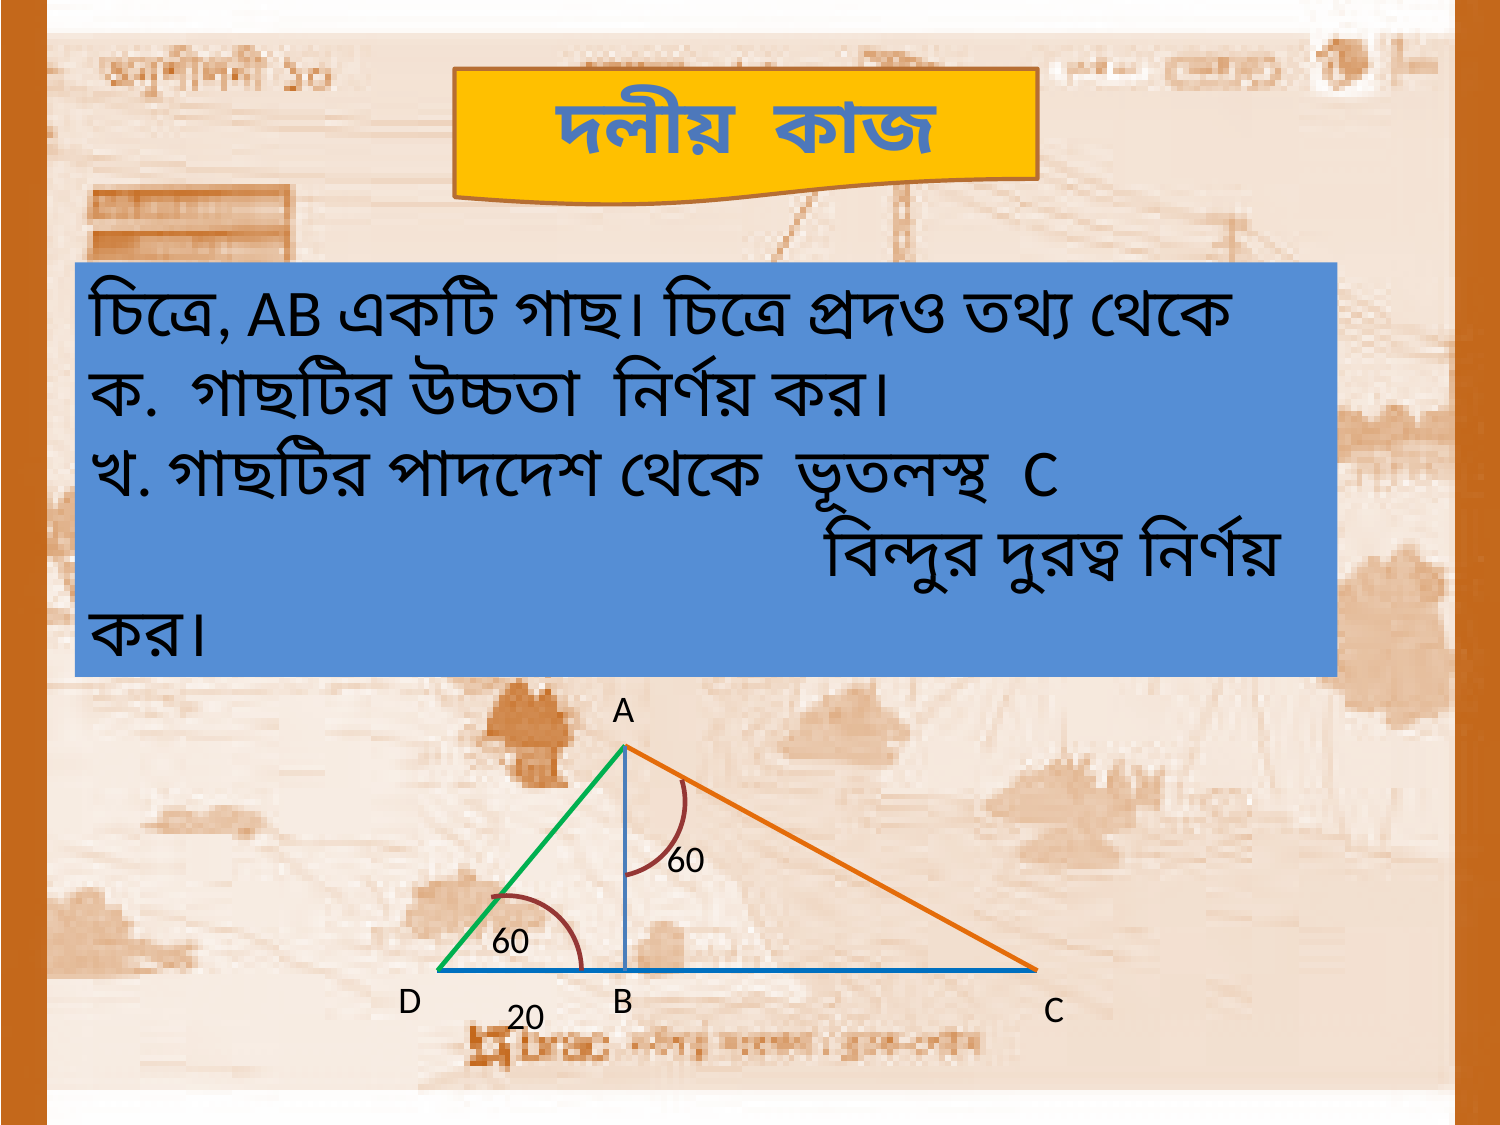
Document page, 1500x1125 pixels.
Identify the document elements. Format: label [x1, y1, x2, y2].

text_box [383, 677, 1084, 1046]
picture [0, 0, 1500, 1125]
